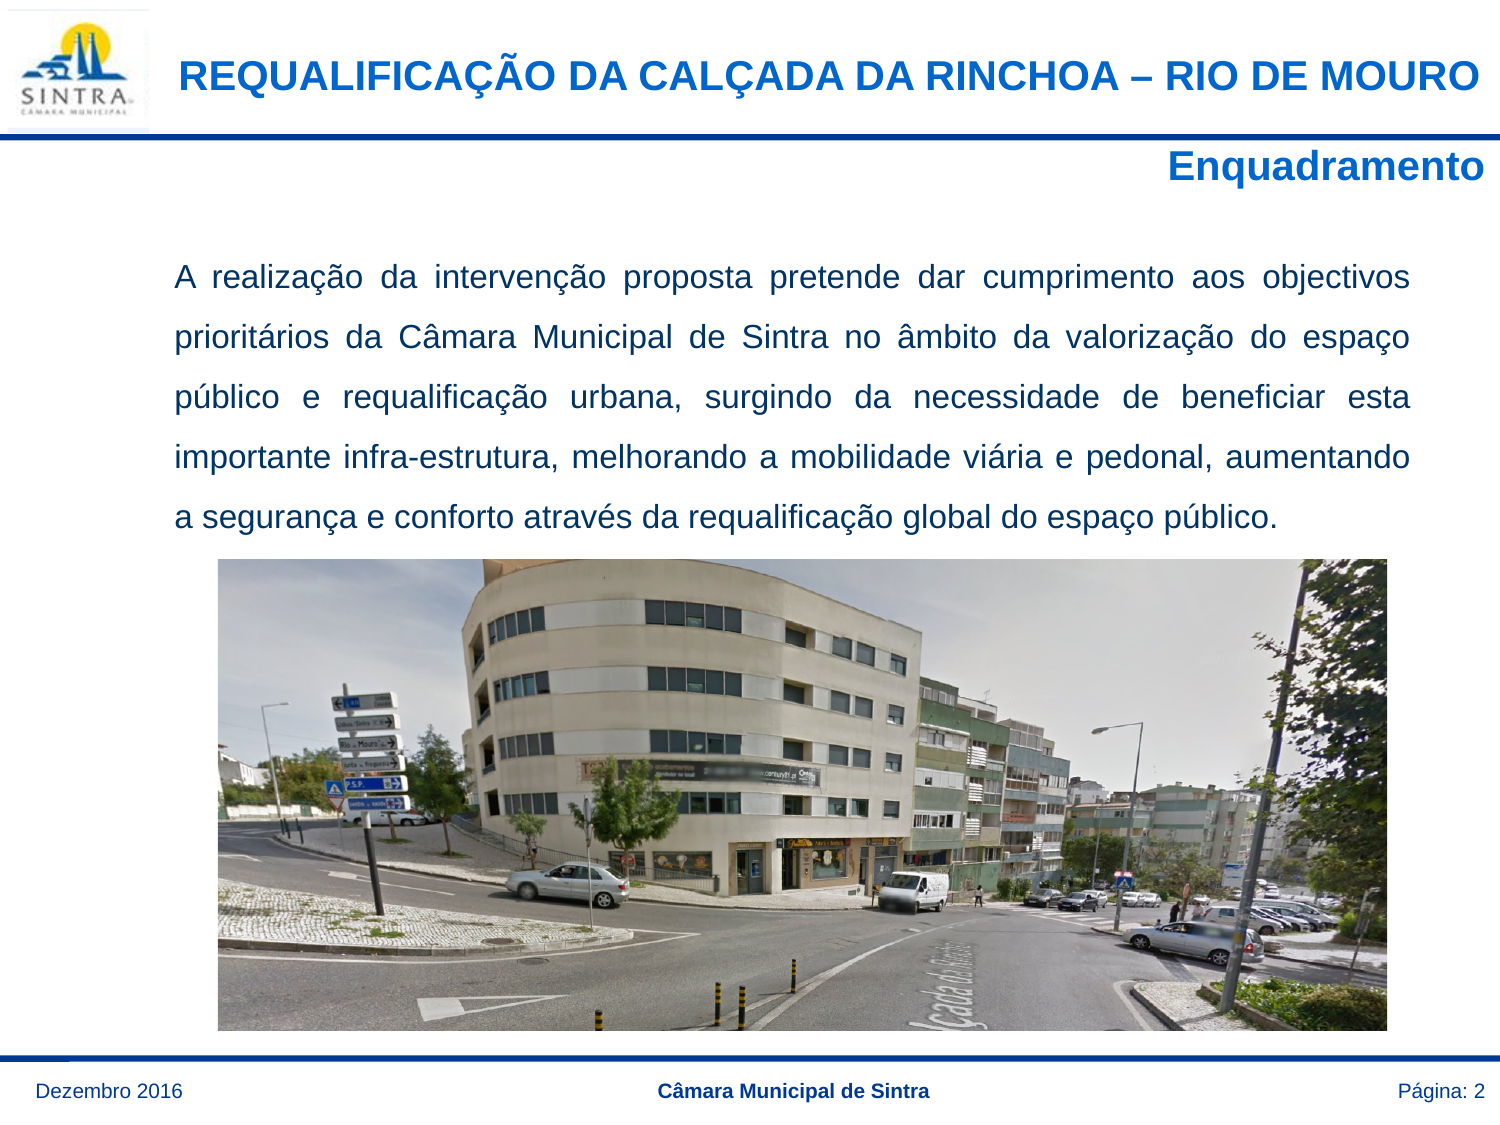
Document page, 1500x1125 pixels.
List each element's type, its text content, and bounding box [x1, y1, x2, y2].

text_box Enquadramento [611, 131, 1500, 197]
picture [7, 9, 150, 133]
title REQUALIFICAÇÃO DA CALÇADA DA RINCHOA – RIO DE MOURO [159, 0, 1500, 148]
picture [217, 559, 1388, 1032]
text_box A realização da intervenção proposta pretende dar cumprimento aos objectivos prioritários da Câmara Municipal de Sintra no âmbito da valorização do espaço público e requalificação urbana, surgindo da necessidade de beneficiar esta importante infra-estrutura, melhorando a mobilidade viária e pedonal, aumentando a segurança e conforto através da requalificação global do espaço público. [9, 227, 1428, 599]
slide_number Dezembro 2016 [0, 1070, 219, 1125]
